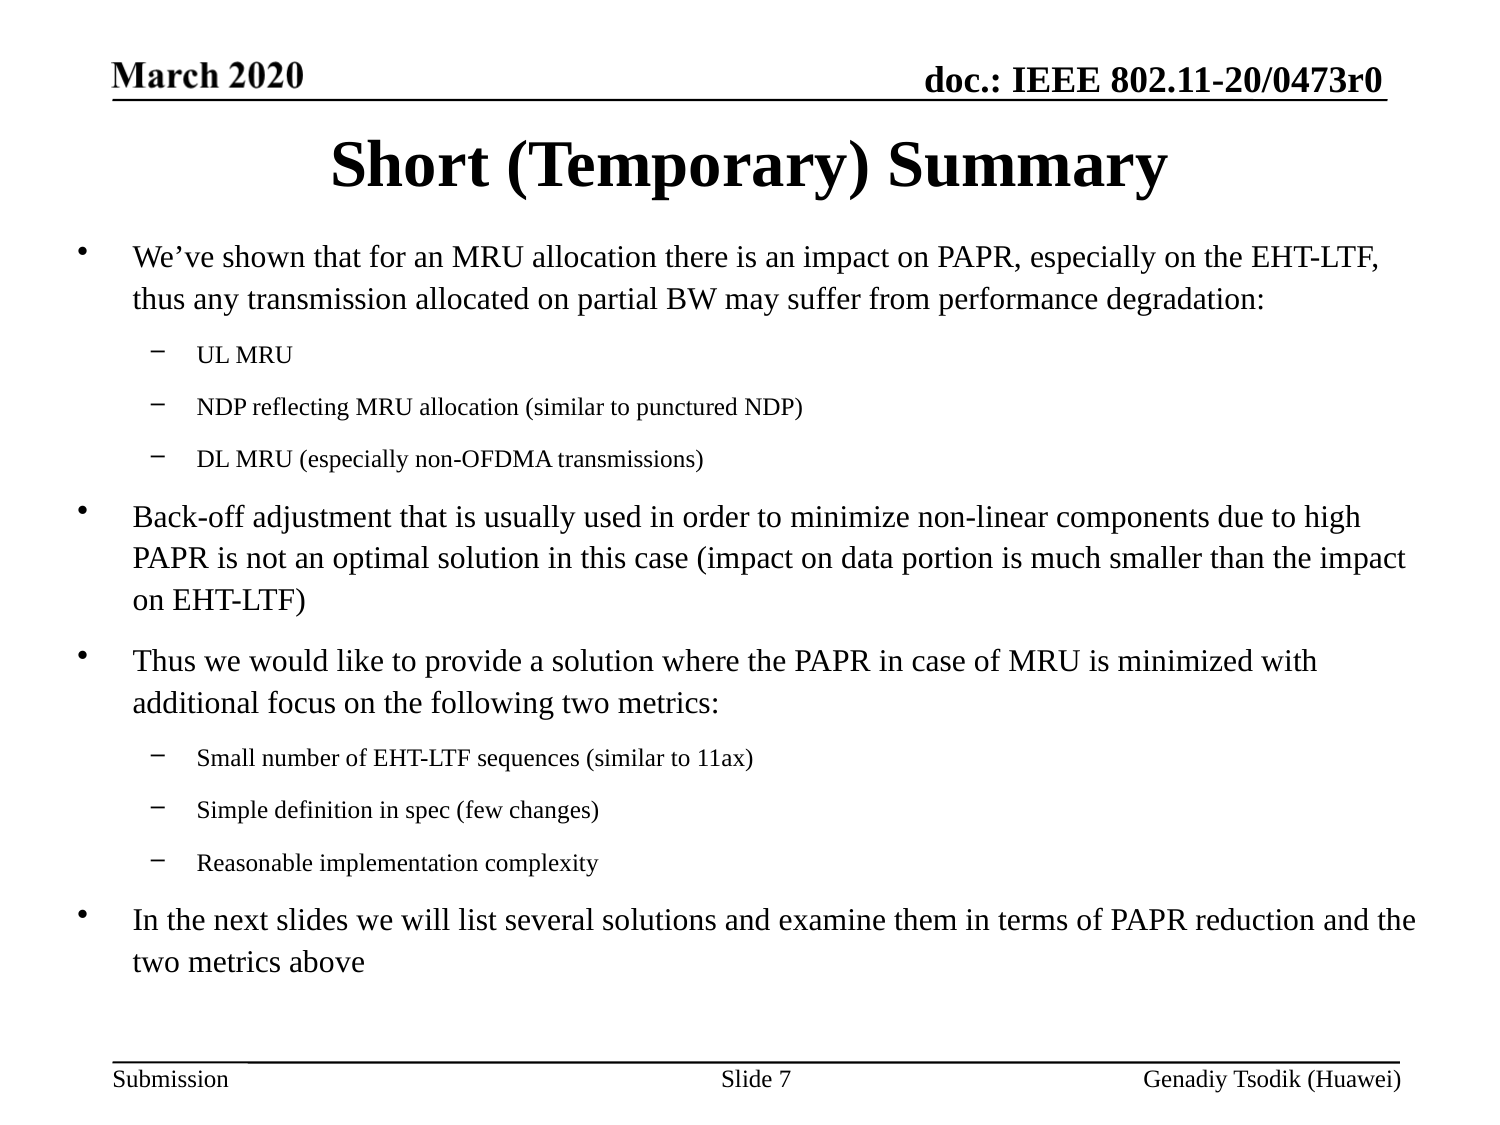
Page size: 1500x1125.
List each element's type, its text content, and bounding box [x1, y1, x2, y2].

text_box We’ve shown that for an MRU allocation there is an impact on PAPR, especially on the EHT-LTF, thus any transmission allocated on partial BW may suffer from performance degradation: UL MRU NDP reflecting MRU allocation (similar to punctured NDP) DL MRU (especially non-OFDMA transmissions) Back-off adjustment that is usually used in order to minimize non-linear components due to high PAPR is not an optimal solution in this case (impact on data portion is much smaller than the impact on EHT-LTF) Thus we would like to provide a solution where the PAPR in case of MRU is minimized with additional focus on the following two metrics: Small number of EHT-LTF sequences (similar to 11ax) Simple definition in spec (few changes) Reasonable implementation complexity In the next slides we will list several solutions and examine them in terms of PAPR reduction and the two metrics above [62, 224, 1450, 988]
title Short (Temporary) Summary [112, 112, 1388, 224]
picture [87, 38, 328, 120]
footer Genadiy Tsodik (Huawei) [1139, 1061, 1402, 1093]
slide_number Slide 7 [712, 1061, 800, 1093]
